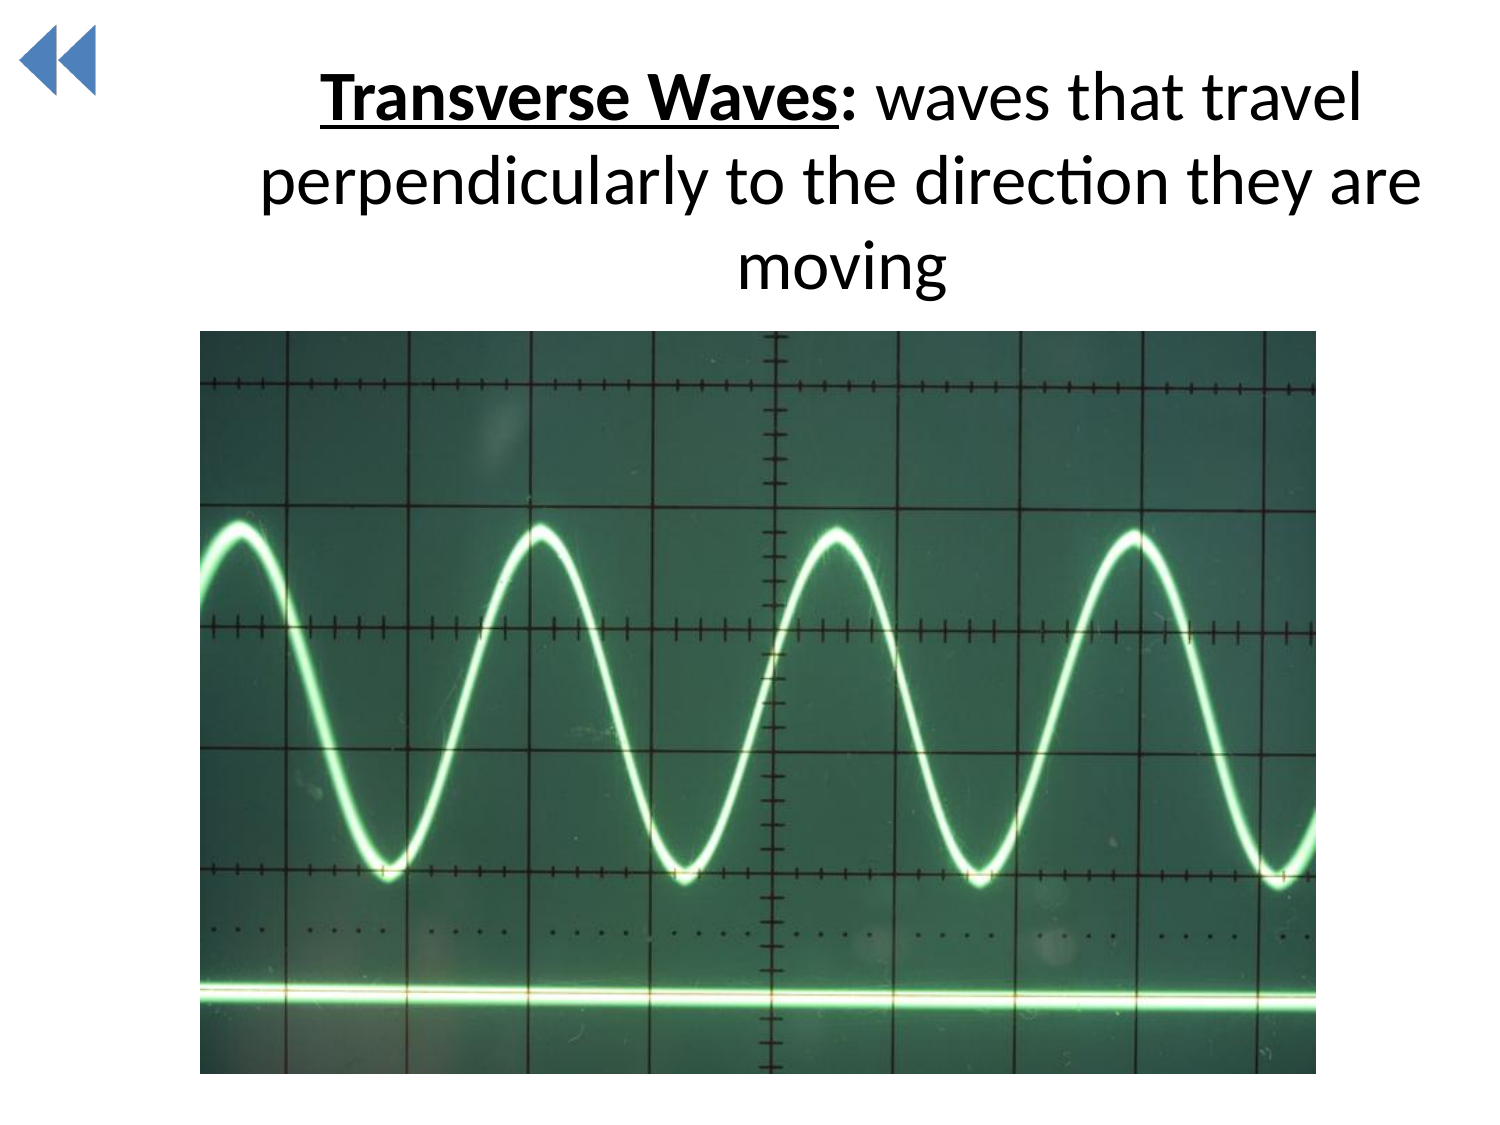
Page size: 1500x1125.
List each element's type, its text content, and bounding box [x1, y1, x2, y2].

text_box [0, 0, 121, 121]
picture [82, 330, 1434, 1074]
title Transverse Waves: waves that travel perpendicularly to the direction they are moving [215, 22, 1469, 332]
